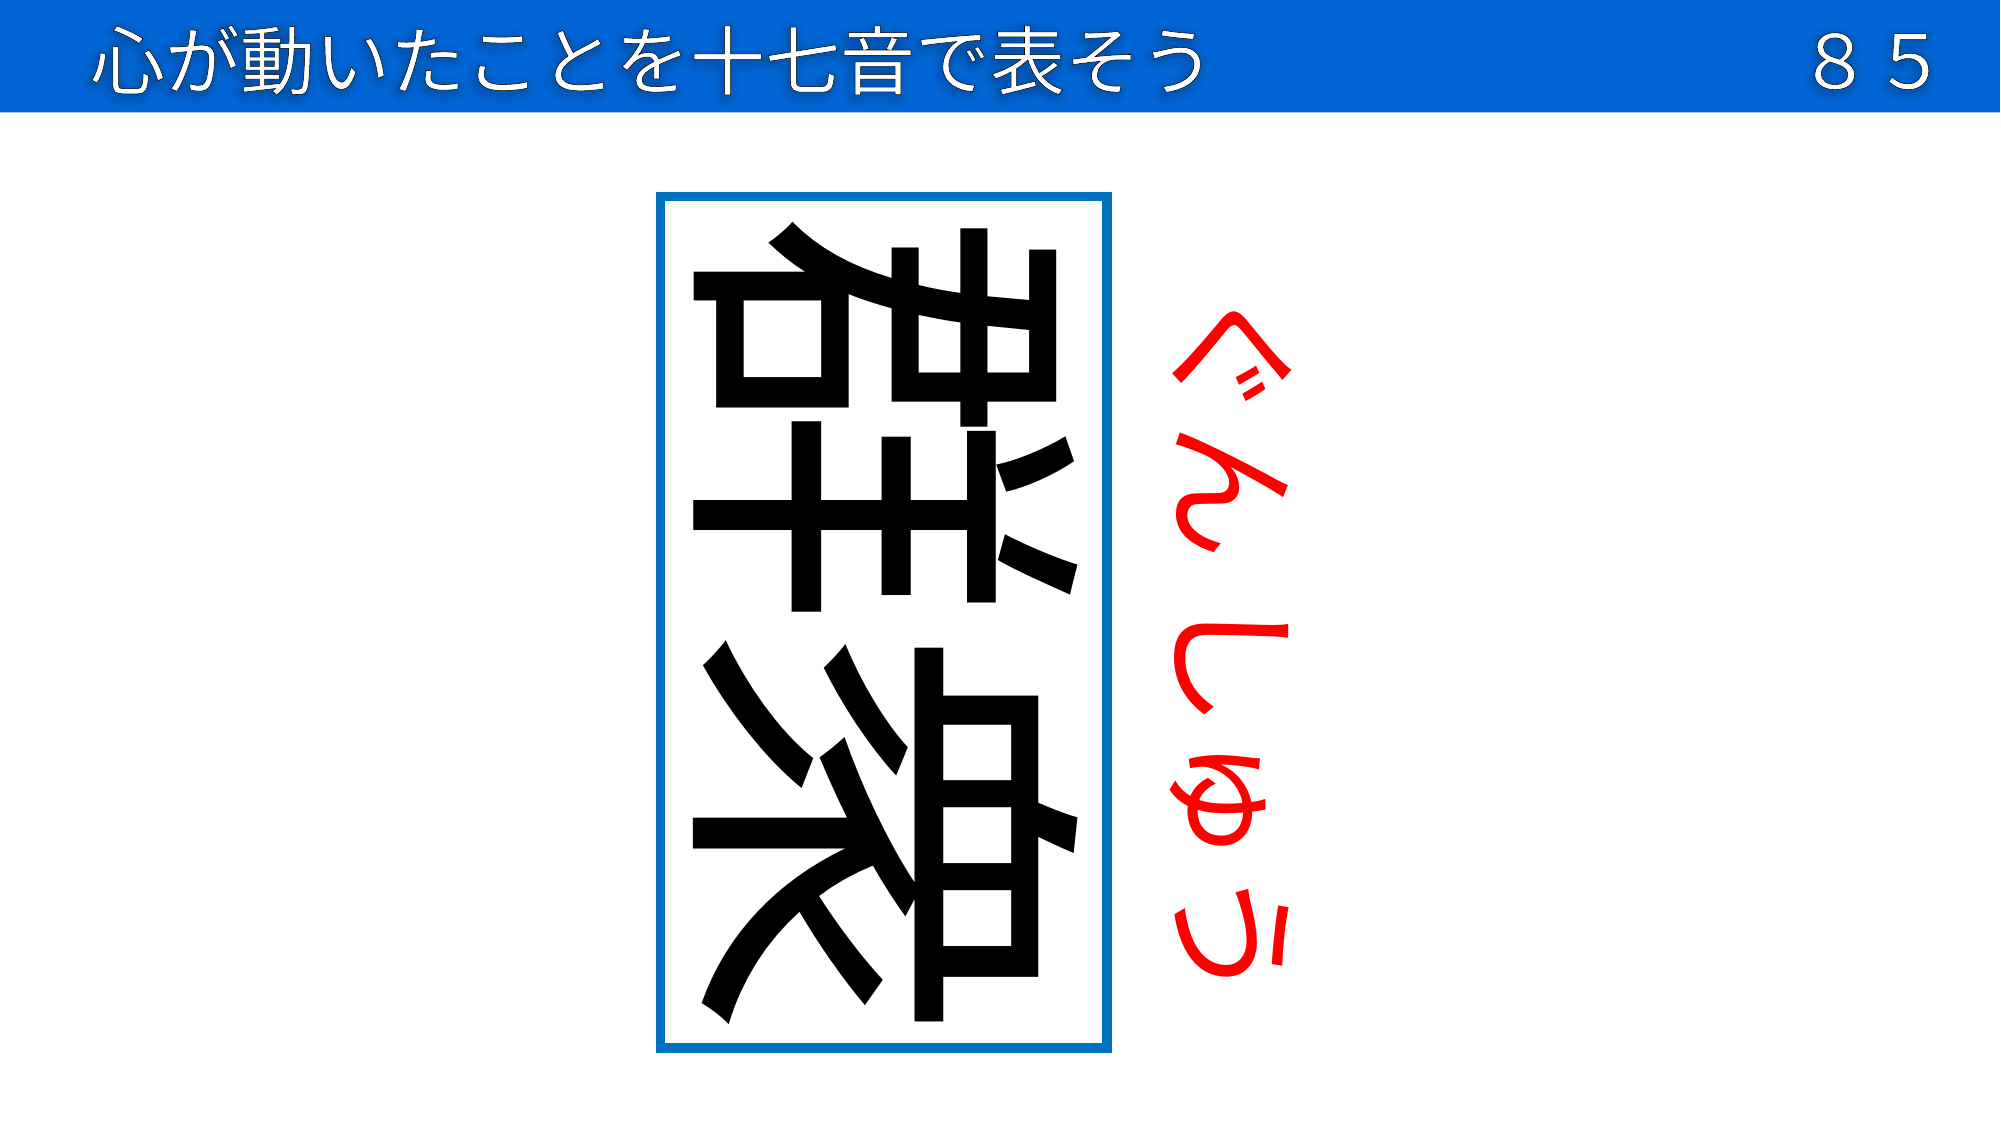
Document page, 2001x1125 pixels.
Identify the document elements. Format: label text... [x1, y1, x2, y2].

text_box 心が動いたことを十七音で表そう [75, 6, 1237, 112]
text_box ８５ [1782, 6, 1963, 112]
text_box [0, 0, 2000, 113]
text_box [659, 196, 1108, 1049]
text_box 群衆 [616, 195, 1152, 1125]
text_box ぐん しゅう [1129, 270, 1327, 1050]
